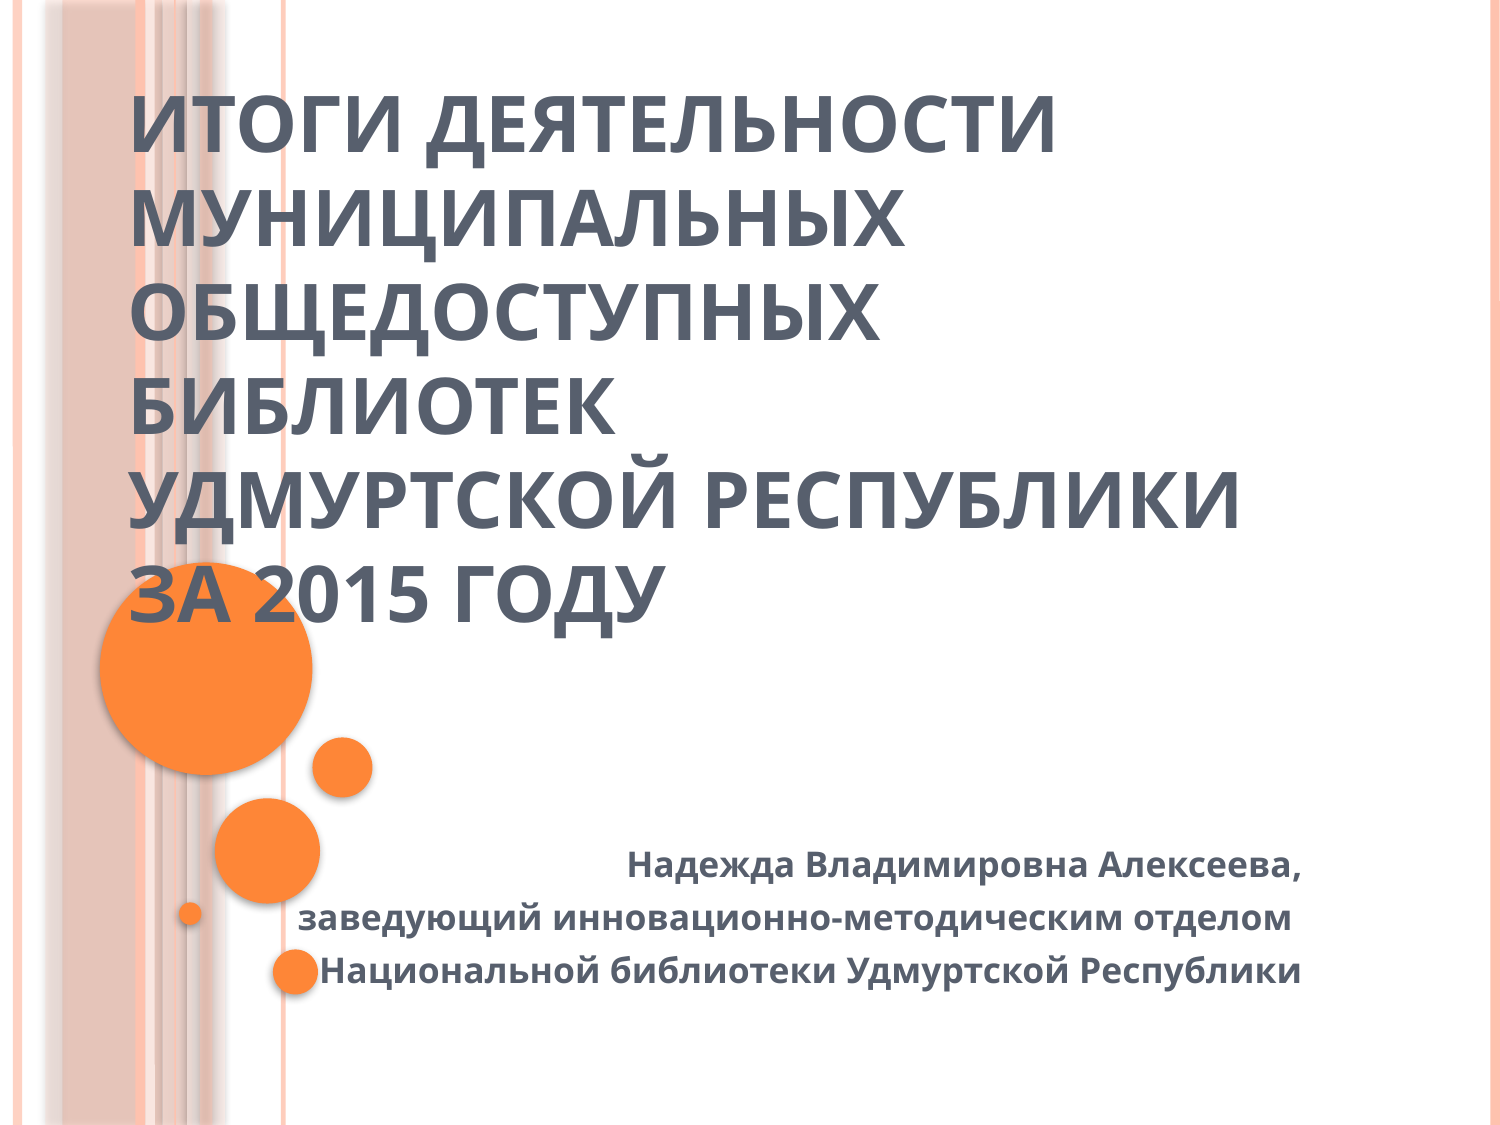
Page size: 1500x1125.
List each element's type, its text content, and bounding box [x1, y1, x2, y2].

subtitle Надежда Владимировна Алексеева, заведующий инновационно-методическим отделом Национальной библиотеки Удмуртской Республики [225, 834, 1317, 1000]
title Итоги деятельности муниципальных общедоступных библиотек Удмуртской Республики за 2015 году [112, 66, 1388, 646]
